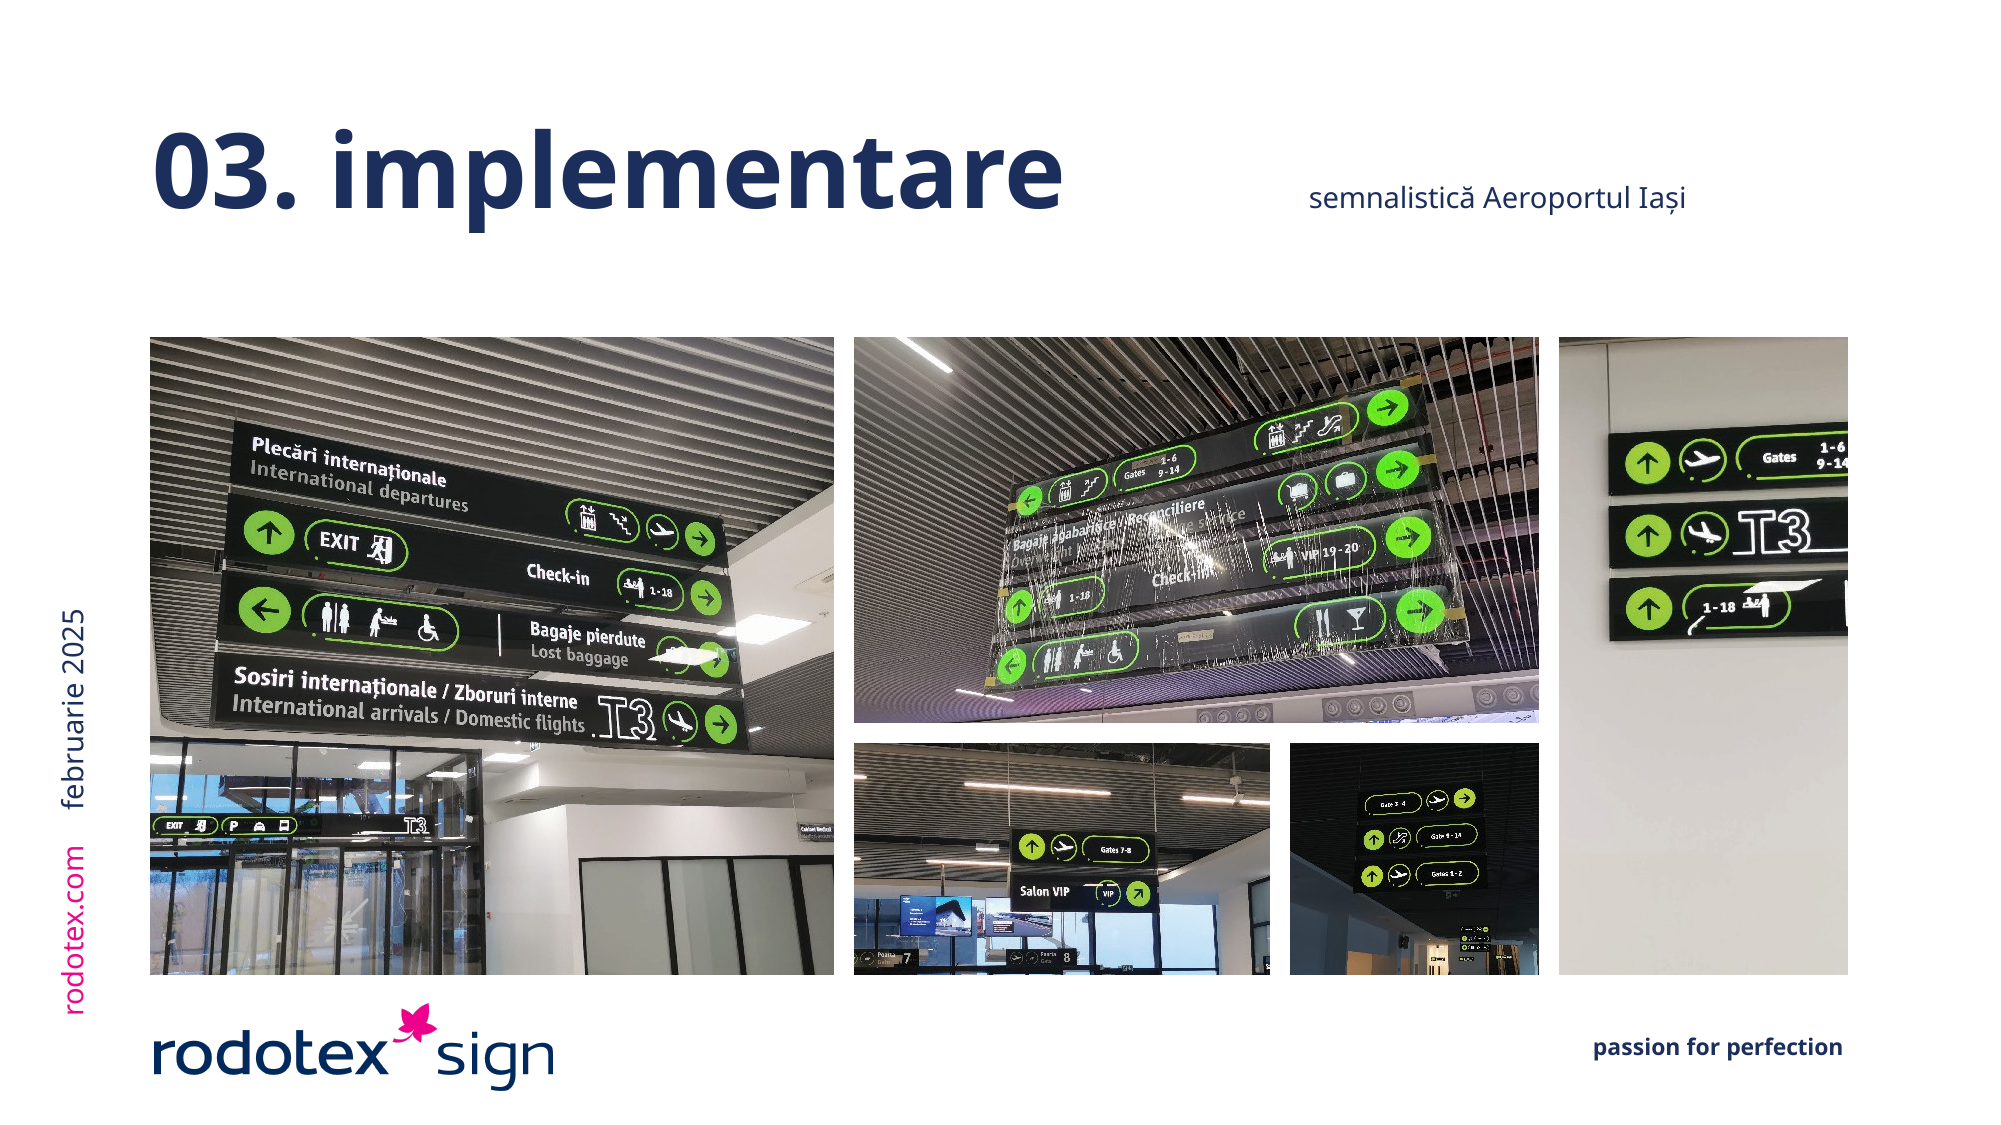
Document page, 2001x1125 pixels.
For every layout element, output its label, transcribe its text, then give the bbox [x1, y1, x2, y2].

text_box februarie 2025 [54, 525, 90, 813]
picture [854, 743, 1270, 976]
picture [854, 337, 1540, 724]
picture [1289, 743, 1540, 976]
text_box rodotex.com [54, 813, 90, 1019]
picture [1559, 337, 1848, 976]
picture [154, 1003, 553, 1091]
title 03. implementare semnalistică Aeroportul Iași [150, 102, 1751, 293]
footer passion for perfection [1590, 1027, 1853, 1125]
picture [149, 337, 835, 976]
